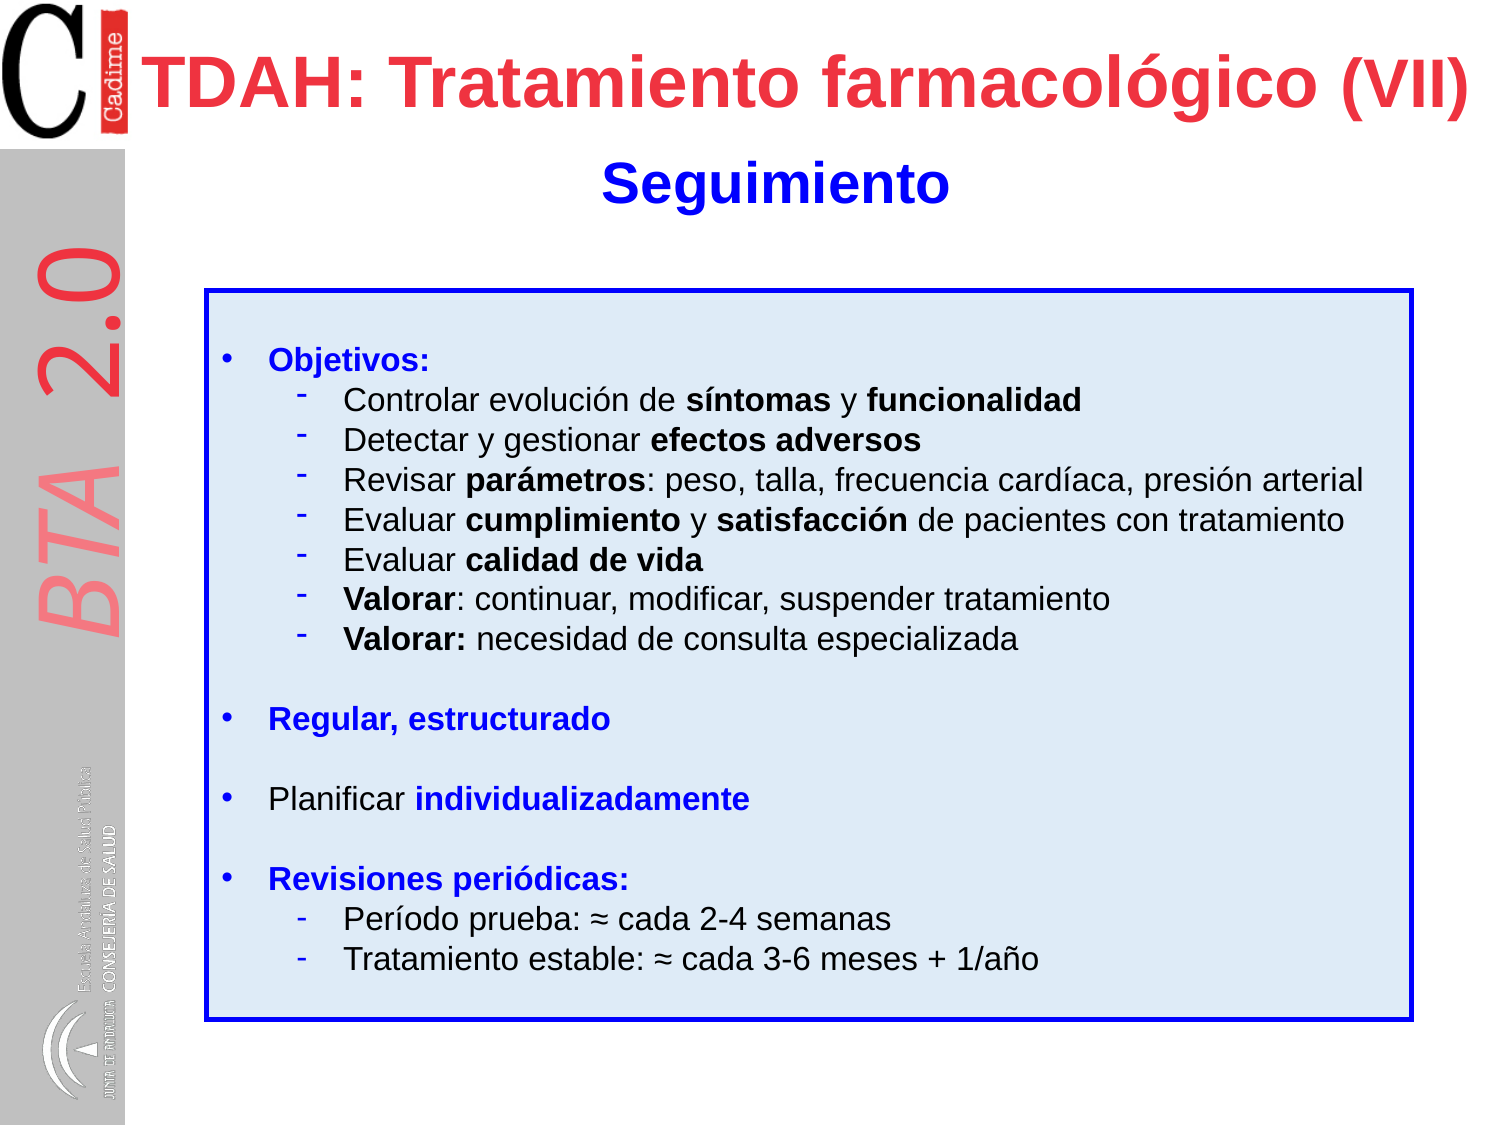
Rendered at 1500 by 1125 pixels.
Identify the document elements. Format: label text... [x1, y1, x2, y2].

text_box Seguimiento [587, 137, 983, 223]
title TDAH: Tratamiento farmacológico (VII) [123, 19, 1489, 138]
text_box Objetivos: Controlar evolución de síntomas y funcionalidad Detectar y gestionar efectos adversos Revisar parámetros: peso, talla, frecuencia cardíaca, presión arterial Evaluar cumplimiento y satisfacción de pacientes con tratamiento Evaluar calidad de vida Valorar: continuar, modificar, suspender tratamiento Valorar: necesidad de consulta especializada Regular, estructurado Planificar individualizadamente Revisiones periódicas: Período prueba: ≈ cada 2-4 semanas Tratamiento estable: ≈ cada 3-6 meses + 1/año [206, 290, 1412, 1020]
picture [0, 0, 135, 149]
picture [29, 757, 121, 1107]
